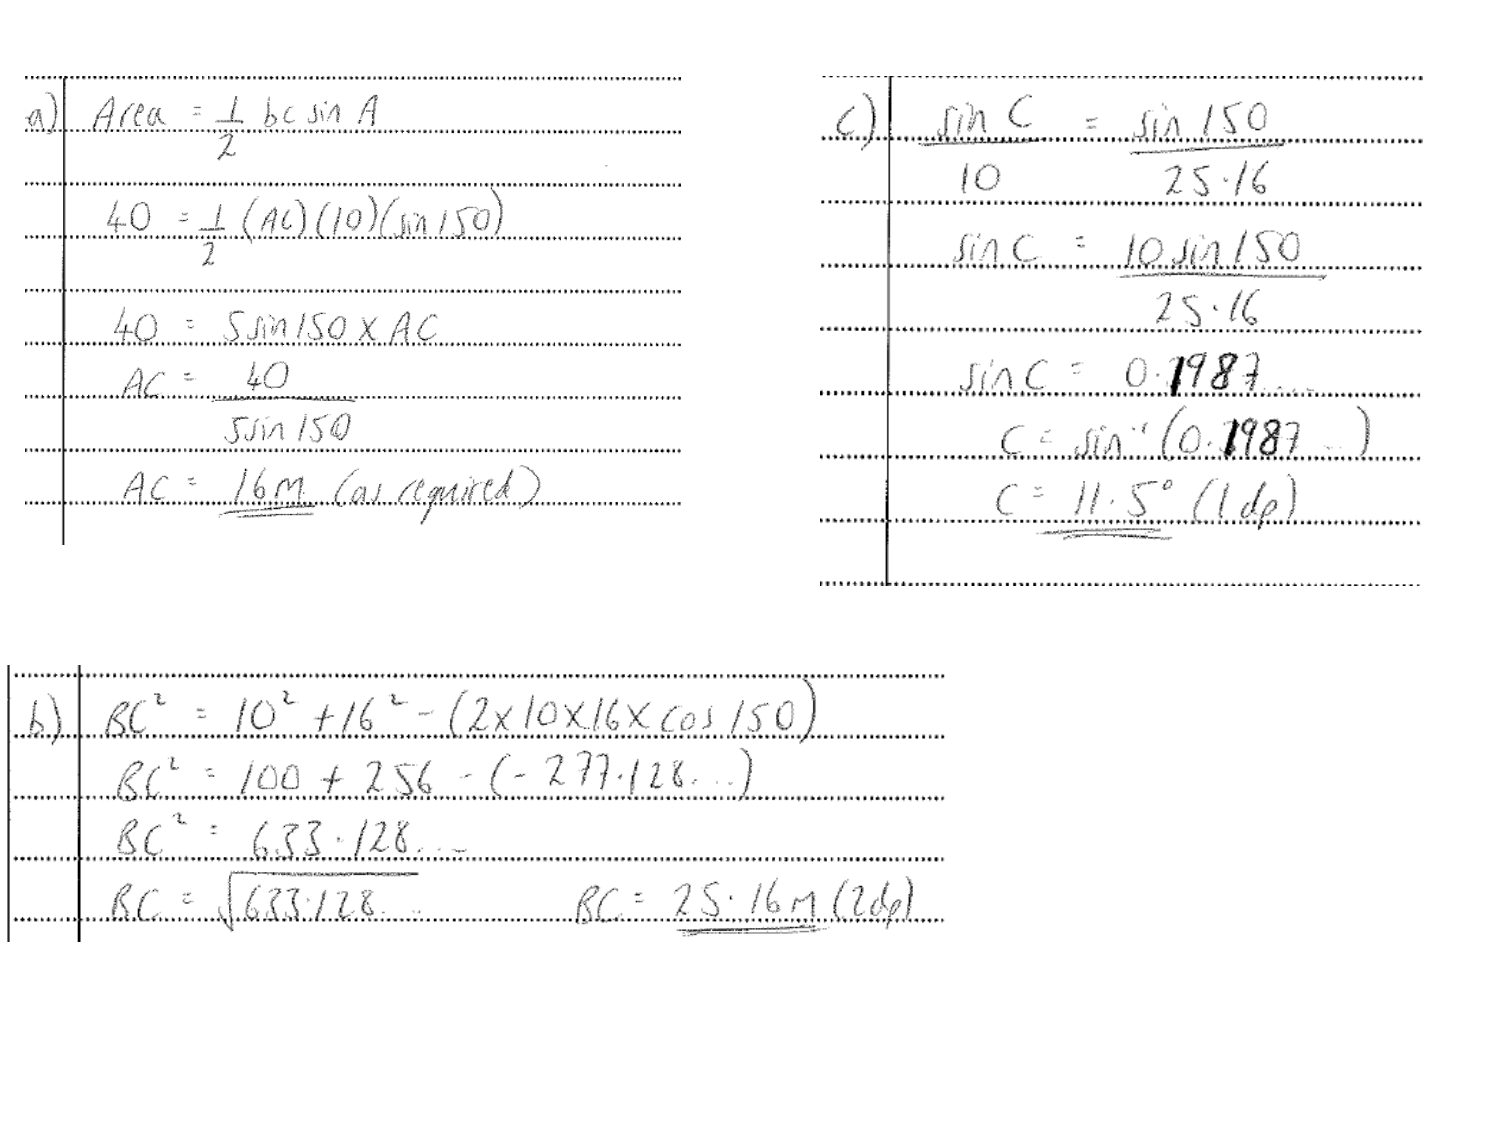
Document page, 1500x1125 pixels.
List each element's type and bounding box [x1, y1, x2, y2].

picture [820, 76, 1423, 586]
picture [24, 76, 681, 546]
picture [7, 665, 947, 943]
